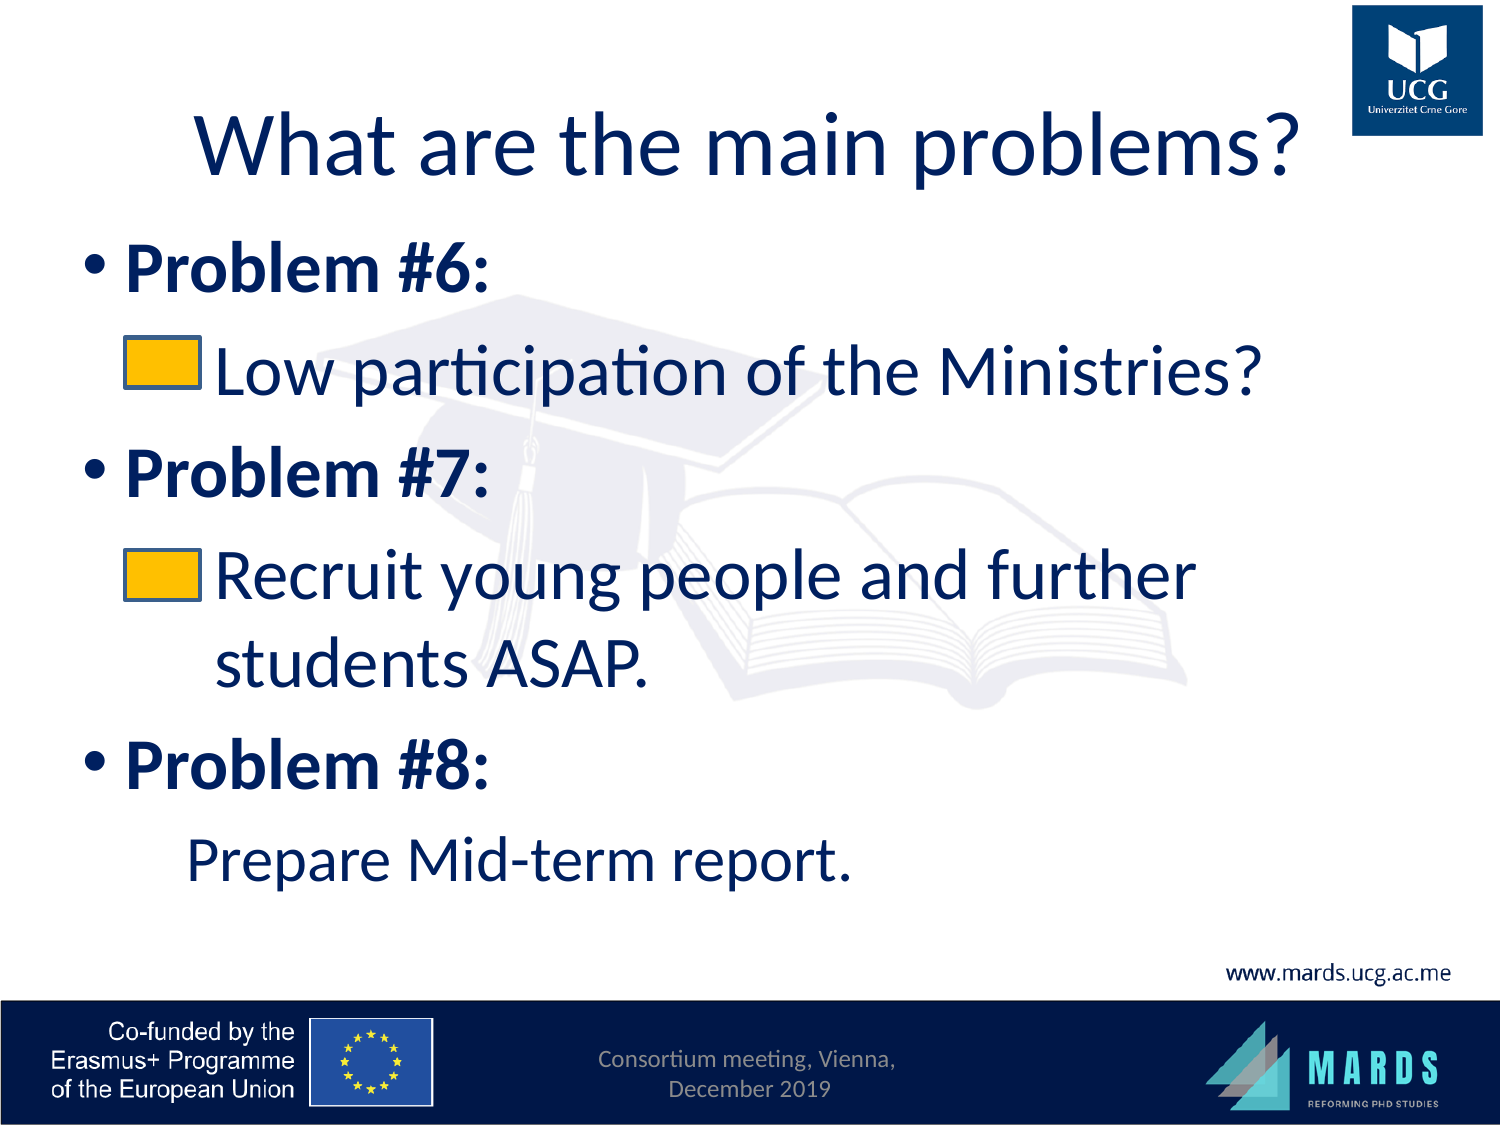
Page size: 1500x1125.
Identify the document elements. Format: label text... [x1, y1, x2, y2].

list Problem #6: Low participation of the Ministries? Problem #7: Recruit young people and further students ASAP. Problem #8: Prepare Mid-term report. [67, 212, 1418, 955]
text_box [123, 548, 202, 602]
title What are the main problems? [75, 45, 1425, 233]
footer Consortium meeting, Vienna, December 2019 [512, 1042, 988, 1103]
text_box [123, 335, 202, 390]
picture [0, 0, 1500, 1125]
